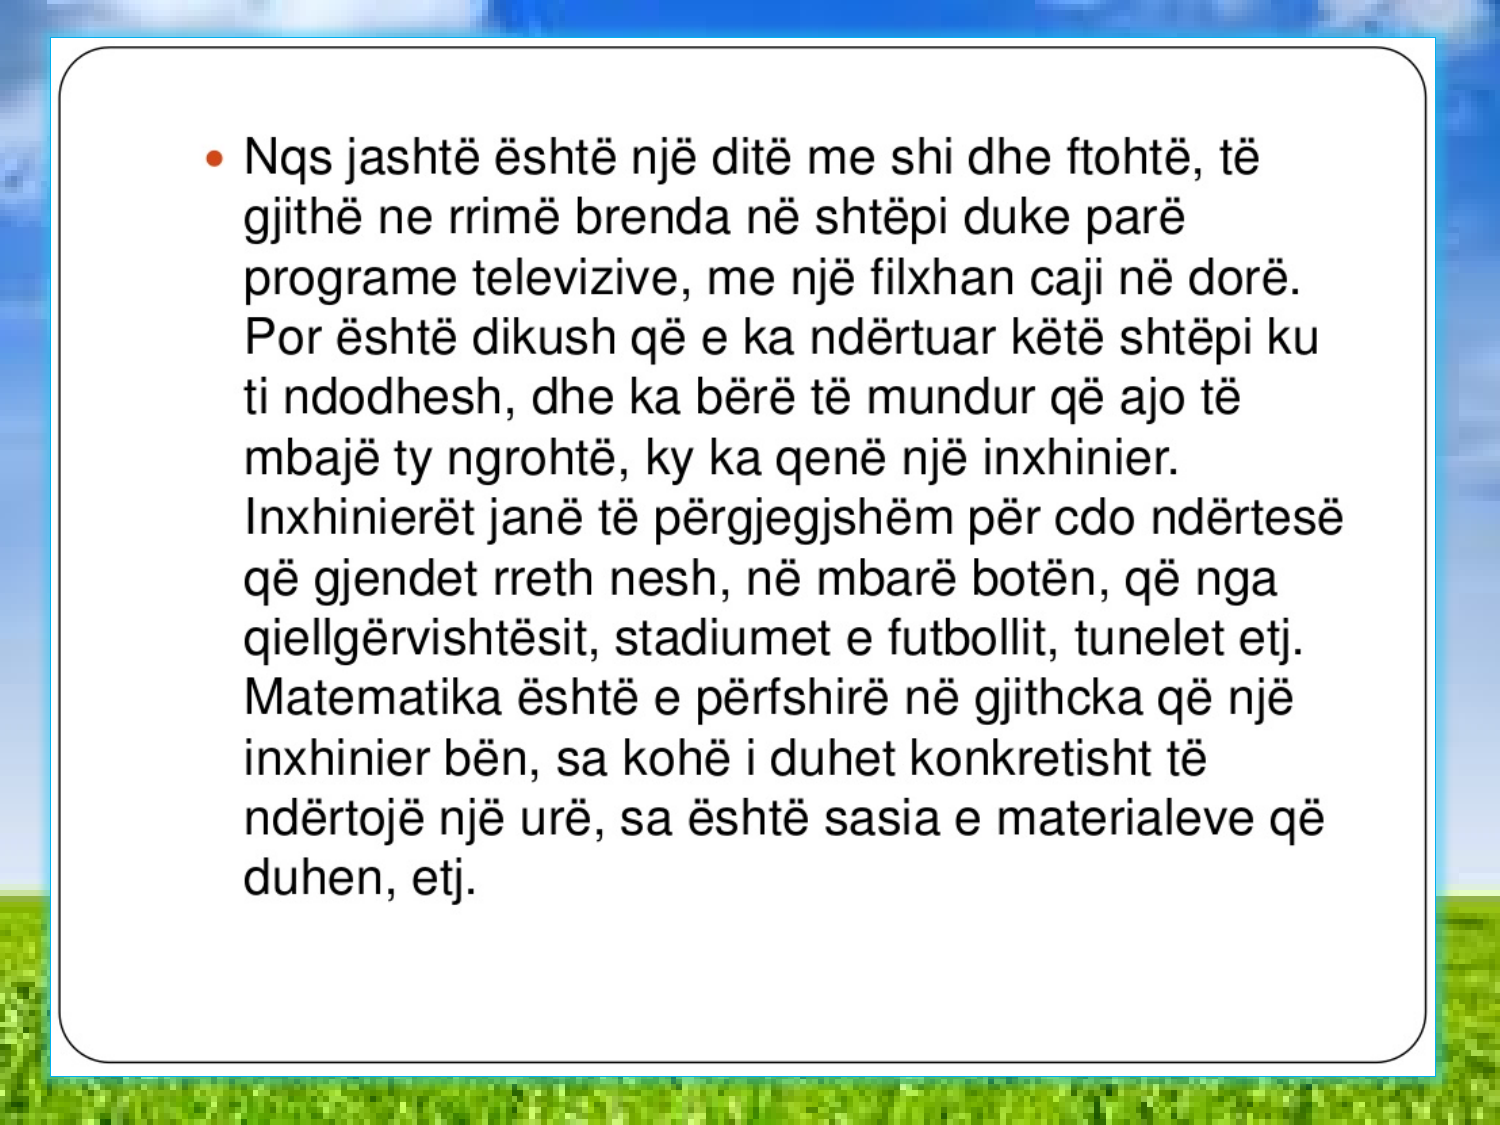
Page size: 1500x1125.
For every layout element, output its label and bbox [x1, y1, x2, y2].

picture [0, 0, 1500, 1125]
list [49, 37, 1436, 1078]
